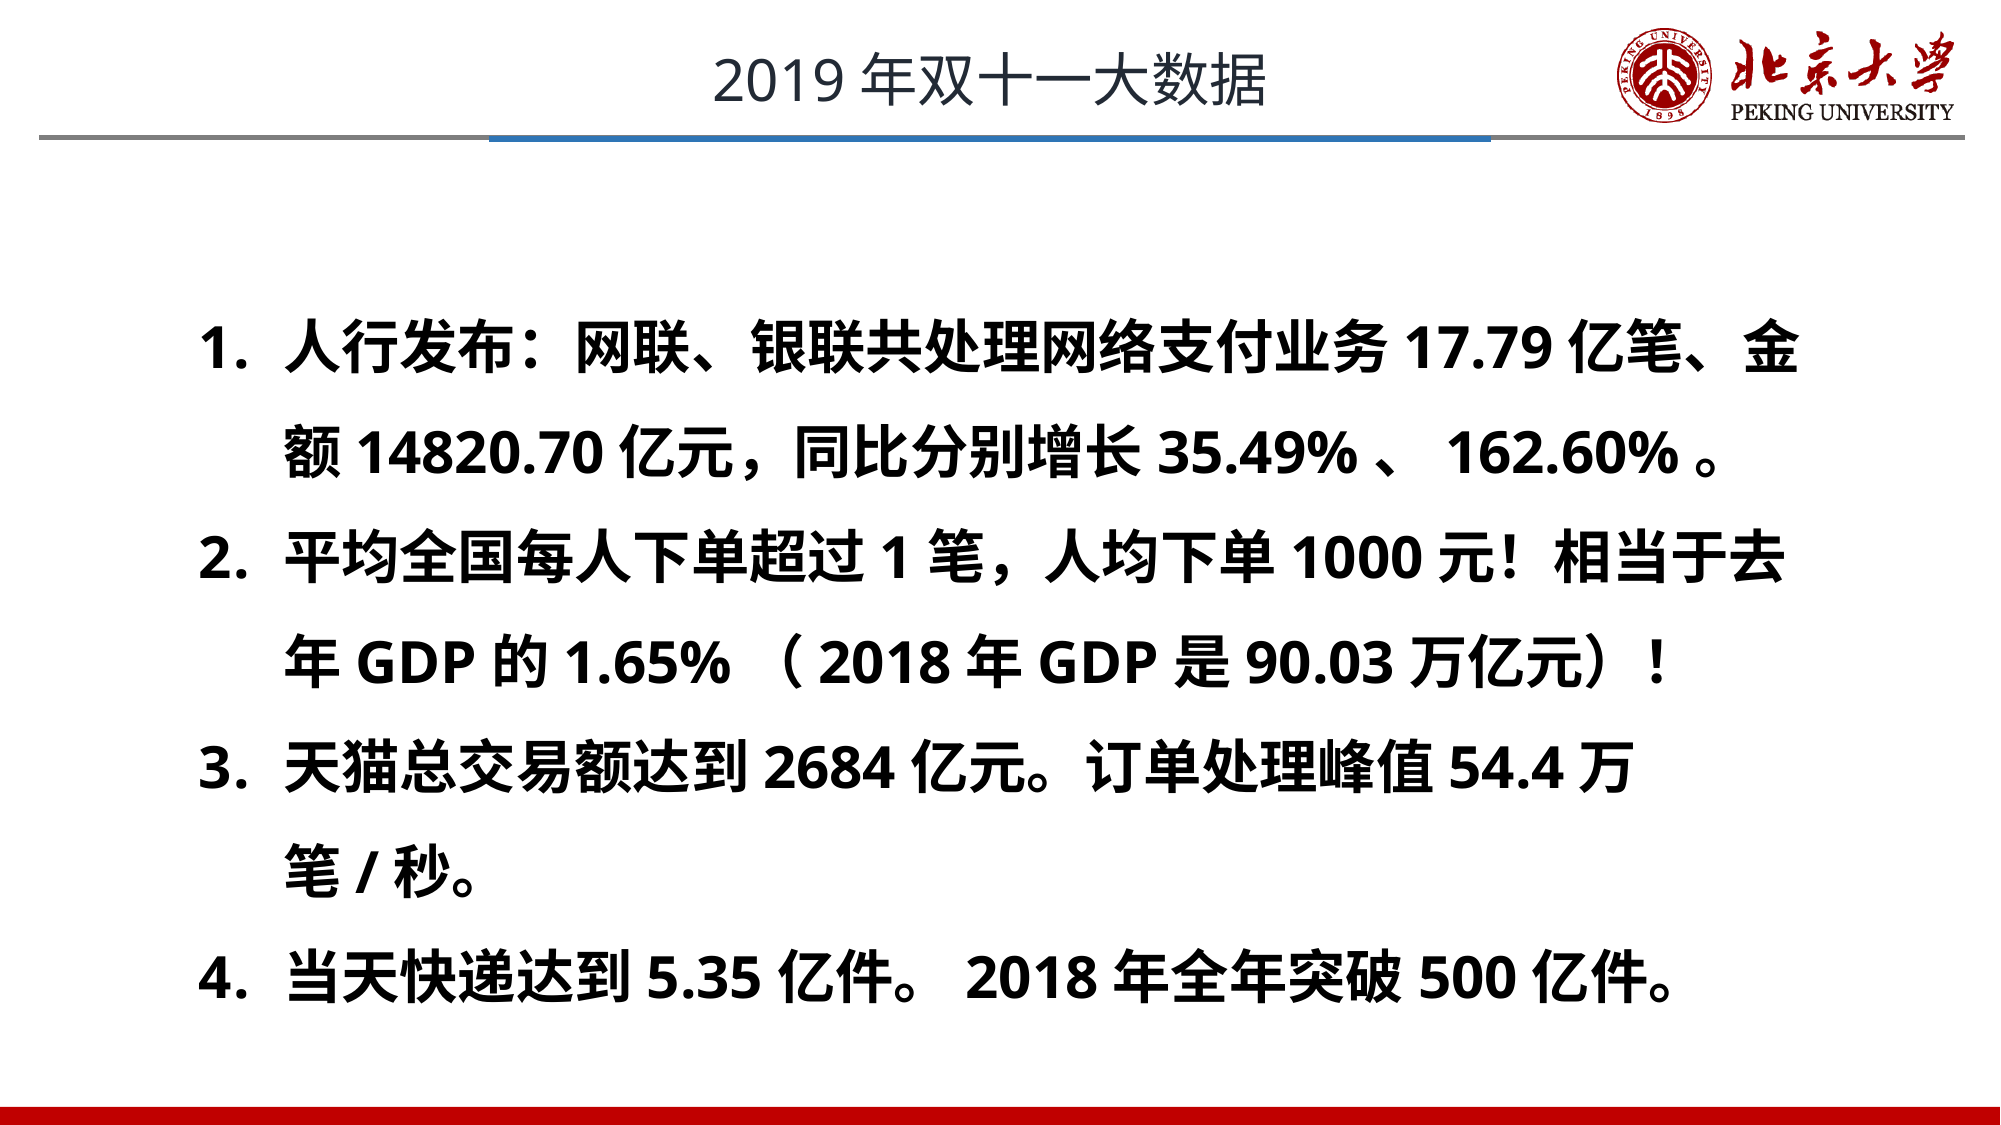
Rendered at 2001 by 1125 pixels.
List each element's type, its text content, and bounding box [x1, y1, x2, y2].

text_box 人行发布：网联、银联共处理网络支付业务17.79亿笔、金额14820.70亿元，同比分别增长35.49%、162.60%。 平均全国每人下单超过1笔，人均下单1000元！相当于去年GDP的1.65%（2018年GDP是90.03万亿元）！ 天猫总交易额达到2684亿元。订单处理峰值54.4万笔/秒。 当天快递达到5.35亿件。2018年全年突破500亿件。 [184, 267, 1816, 1018]
picture [1586, 8, 2000, 152]
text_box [407, 42, 1574, 140]
